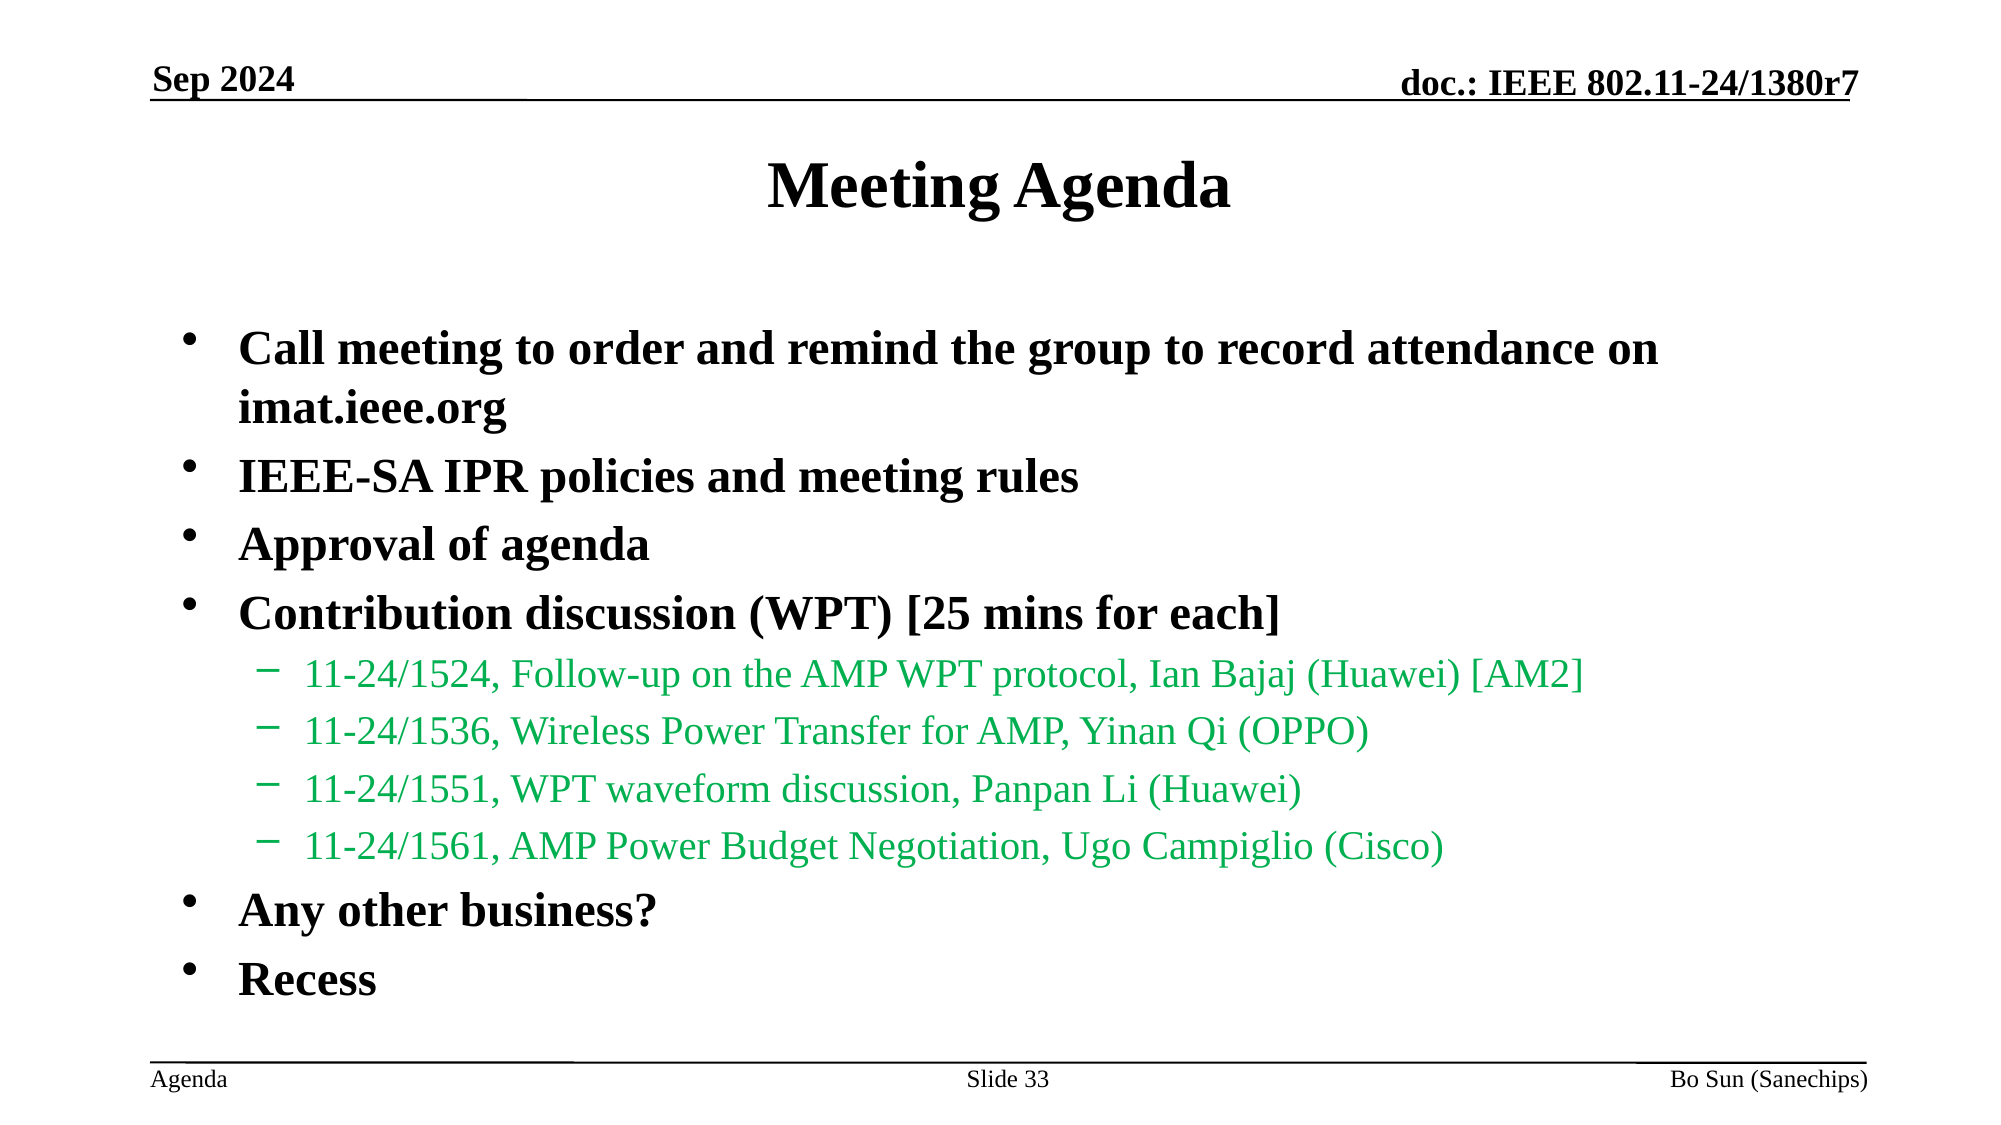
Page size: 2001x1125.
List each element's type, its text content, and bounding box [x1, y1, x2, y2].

text_box Call meeting to order and remind the group to record attendance on imat.ieee.org IEEE-SA IPR policies and meeting rules Approval of agenda Contribution discussion (WPT) [25 mins for each] 11-24/1524, Follow-up on the AMP WPT protocol, Ian Bajaj (Huawei) [AM2] 11-24/1536, Wireless Power Transfer for AMP, Yinan Qi (OPPO) 11-24/1551, WPT waveform discussion, Panpan Li (Huawei) 11-24/1561, AMP Power Budget Negotiation, Ugo Campiglio (Cisco) Any other business? Recess [166, 308, 1869, 1019]
footer Bo Sun (Sanechips) [1171, 1061, 1869, 1093]
text_box Meeting Agenda [362, 99, 1638, 262]
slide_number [152, 54, 563, 100]
slide_number Slide 33 [949, 1061, 1067, 1123]
